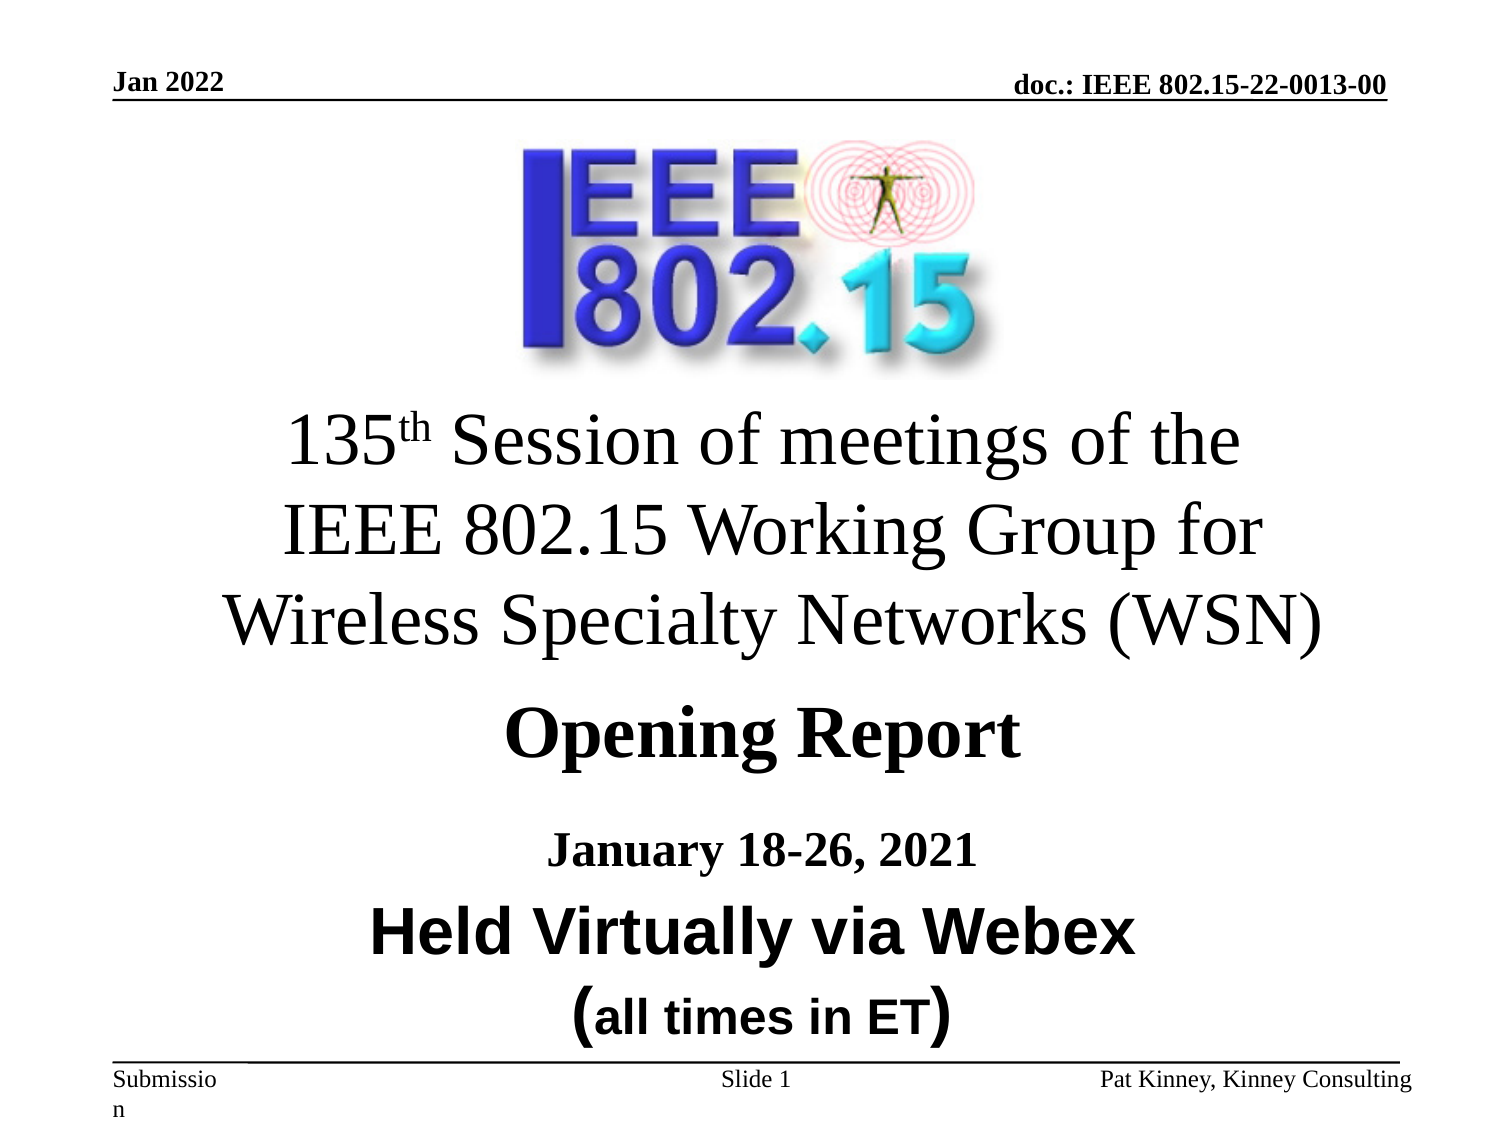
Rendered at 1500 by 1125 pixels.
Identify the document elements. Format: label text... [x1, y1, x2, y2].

picture [515, 138, 1004, 380]
subtitle Opening Report January 18-26, 2021 Held Virtually via Webex (all times in ET) [150, 624, 1375, 1063]
text_box [1281, 62, 1312, 159]
text_box [1176, 84, 1207, 181]
slide_number Slide 1 [712, 1063, 800, 1093]
footer Pat Kinney, Kinney Consulting [900, 1062, 1413, 1093]
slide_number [112, 62, 375, 98]
title 135th Session of meetings of the IEEE 802.15 Working Group for Wireless Specialty Networks (WSN) [135, 385, 1411, 573]
